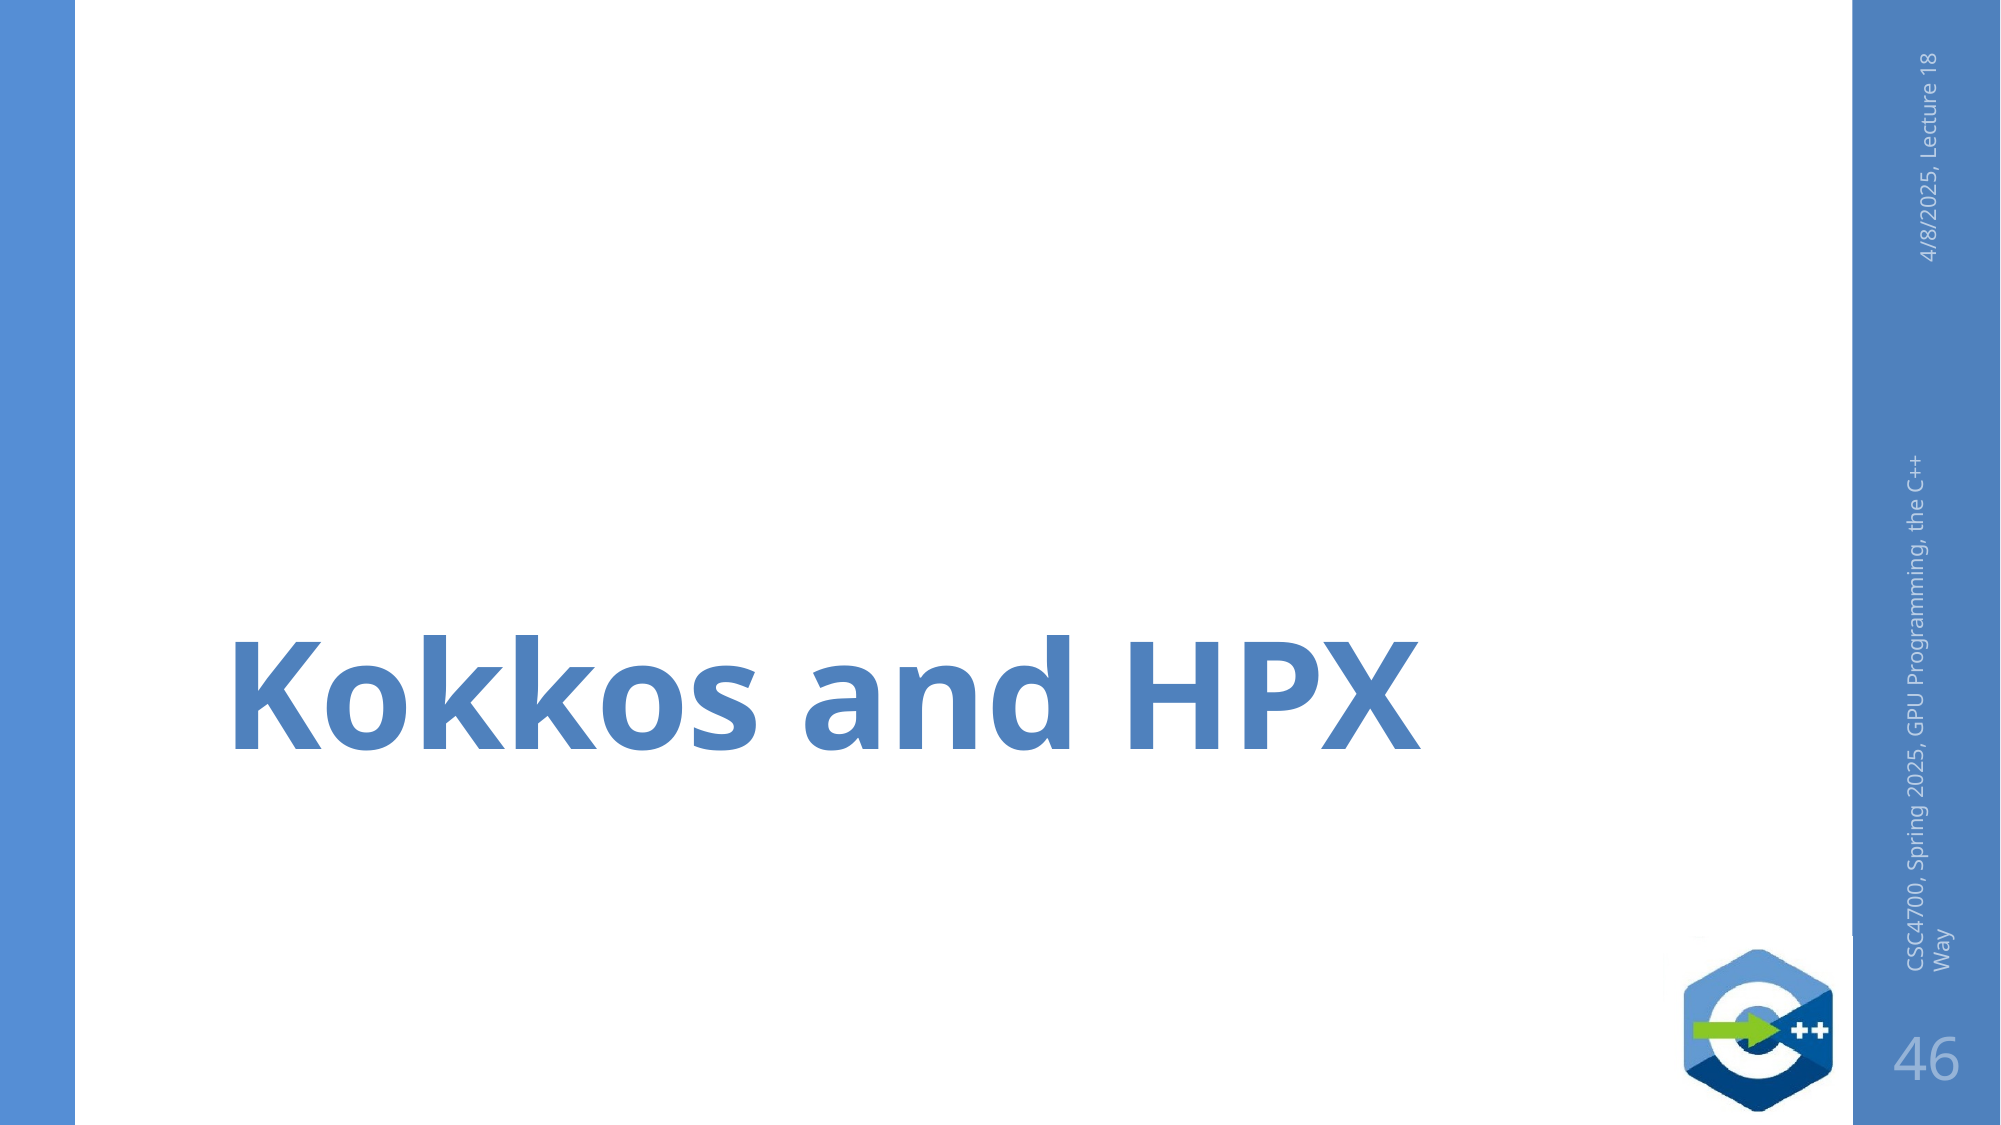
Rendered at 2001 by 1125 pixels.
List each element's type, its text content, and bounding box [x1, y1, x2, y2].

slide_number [1897, 37, 1958, 351]
footer CSC4700, Spring 2025, GPU Programming, the C++ Way [1897, 400, 1958, 988]
slide_number 46 [1852, 1012, 2000, 1110]
picture [1663, 936, 1853, 1125]
title Kokkos and HPX [206, 124, 1752, 788]
